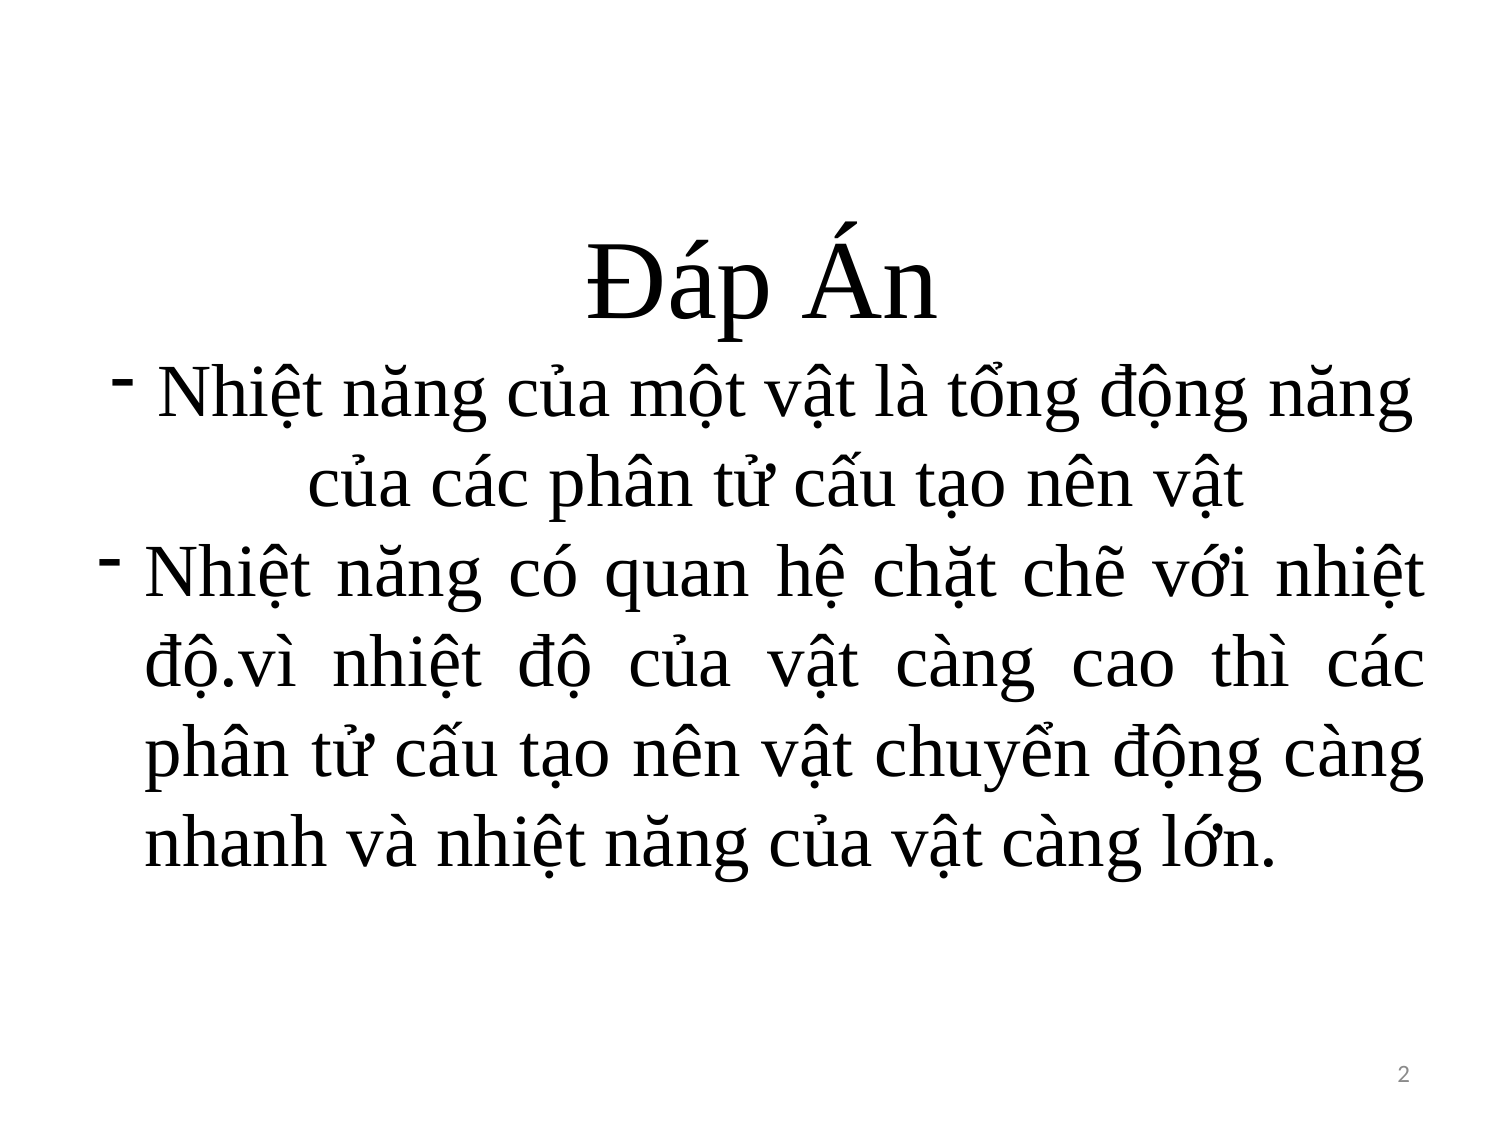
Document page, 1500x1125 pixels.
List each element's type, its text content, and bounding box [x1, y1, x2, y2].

text_box Đáp Án Nhiệt năng của một vật là tổng động năng của các phân tử cấu tạo nên vật Nhiệt năng có quan hệ chặt chẽ với nhiệt độ.vì nhiệt độ của vật càng cao thì các phân tử cấu tạo nên vật chuyển động càng nhanh và nhiệt năng của vật càng lớn. [35, 72, 1490, 1015]
slide_number 2 [1074, 1042, 1425, 1103]
